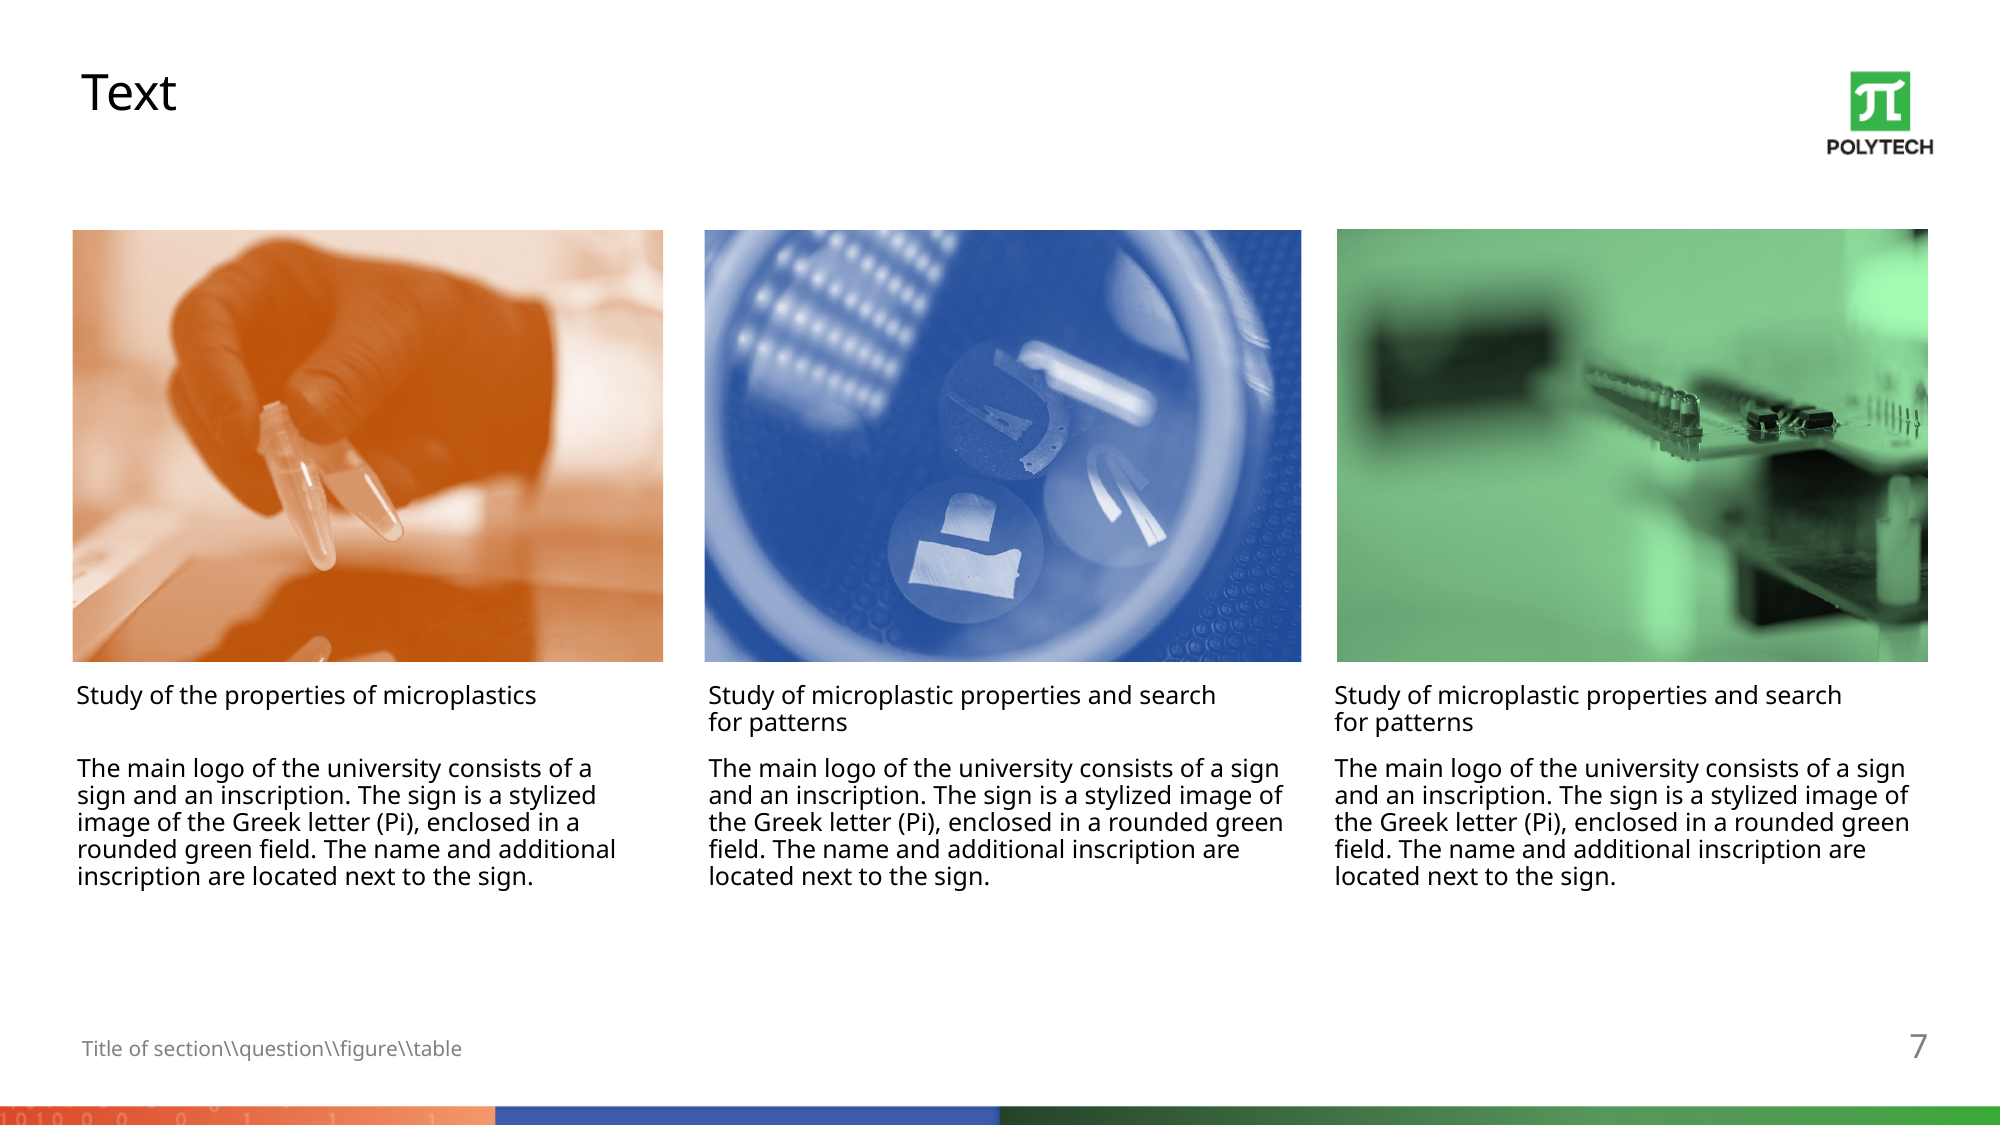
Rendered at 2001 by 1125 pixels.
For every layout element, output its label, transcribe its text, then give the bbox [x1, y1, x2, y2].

text_box Study of microplastic properties and search for patterns [1319, 675, 1929, 745]
picture [0, 1088, 2000, 1125]
text_box Study of microplastic properties and search for patterns [693, 675, 1303, 745]
text_box Study of the properties of microplastics [61, 675, 664, 718]
picture [1337, 229, 1928, 662]
slide_number Title of section\\question\\figure\\table [66, 1018, 986, 1079]
text_box The main logo of the university consists of a sign and an inscription. The sign is a stylized image of the Greek letter (Pi), enclosed in a rounded green field. The name and additional inscription are located next to the sign. [1319, 748, 1928, 899]
picture [704, 229, 1302, 662]
title Text [66, 60, 1320, 273]
text_box The main logo of the university consists of a sign and an inscription. The sign is a stylized image of the Greek letter (Pi), enclosed in a rounded green field. The name and additional inscription are located next to the sign. [62, 748, 664, 899]
picture [72, 229, 664, 662]
slide_number 7 [1493, 1018, 1944, 1079]
text_box The main logo of the university consists of a sign and an inscription. The sign is a stylized image of the Greek letter (Pi), enclosed in a rounded green field. The name and additional inscription are located next to the sign. [693, 748, 1302, 899]
picture [1797, 50, 1949, 170]
